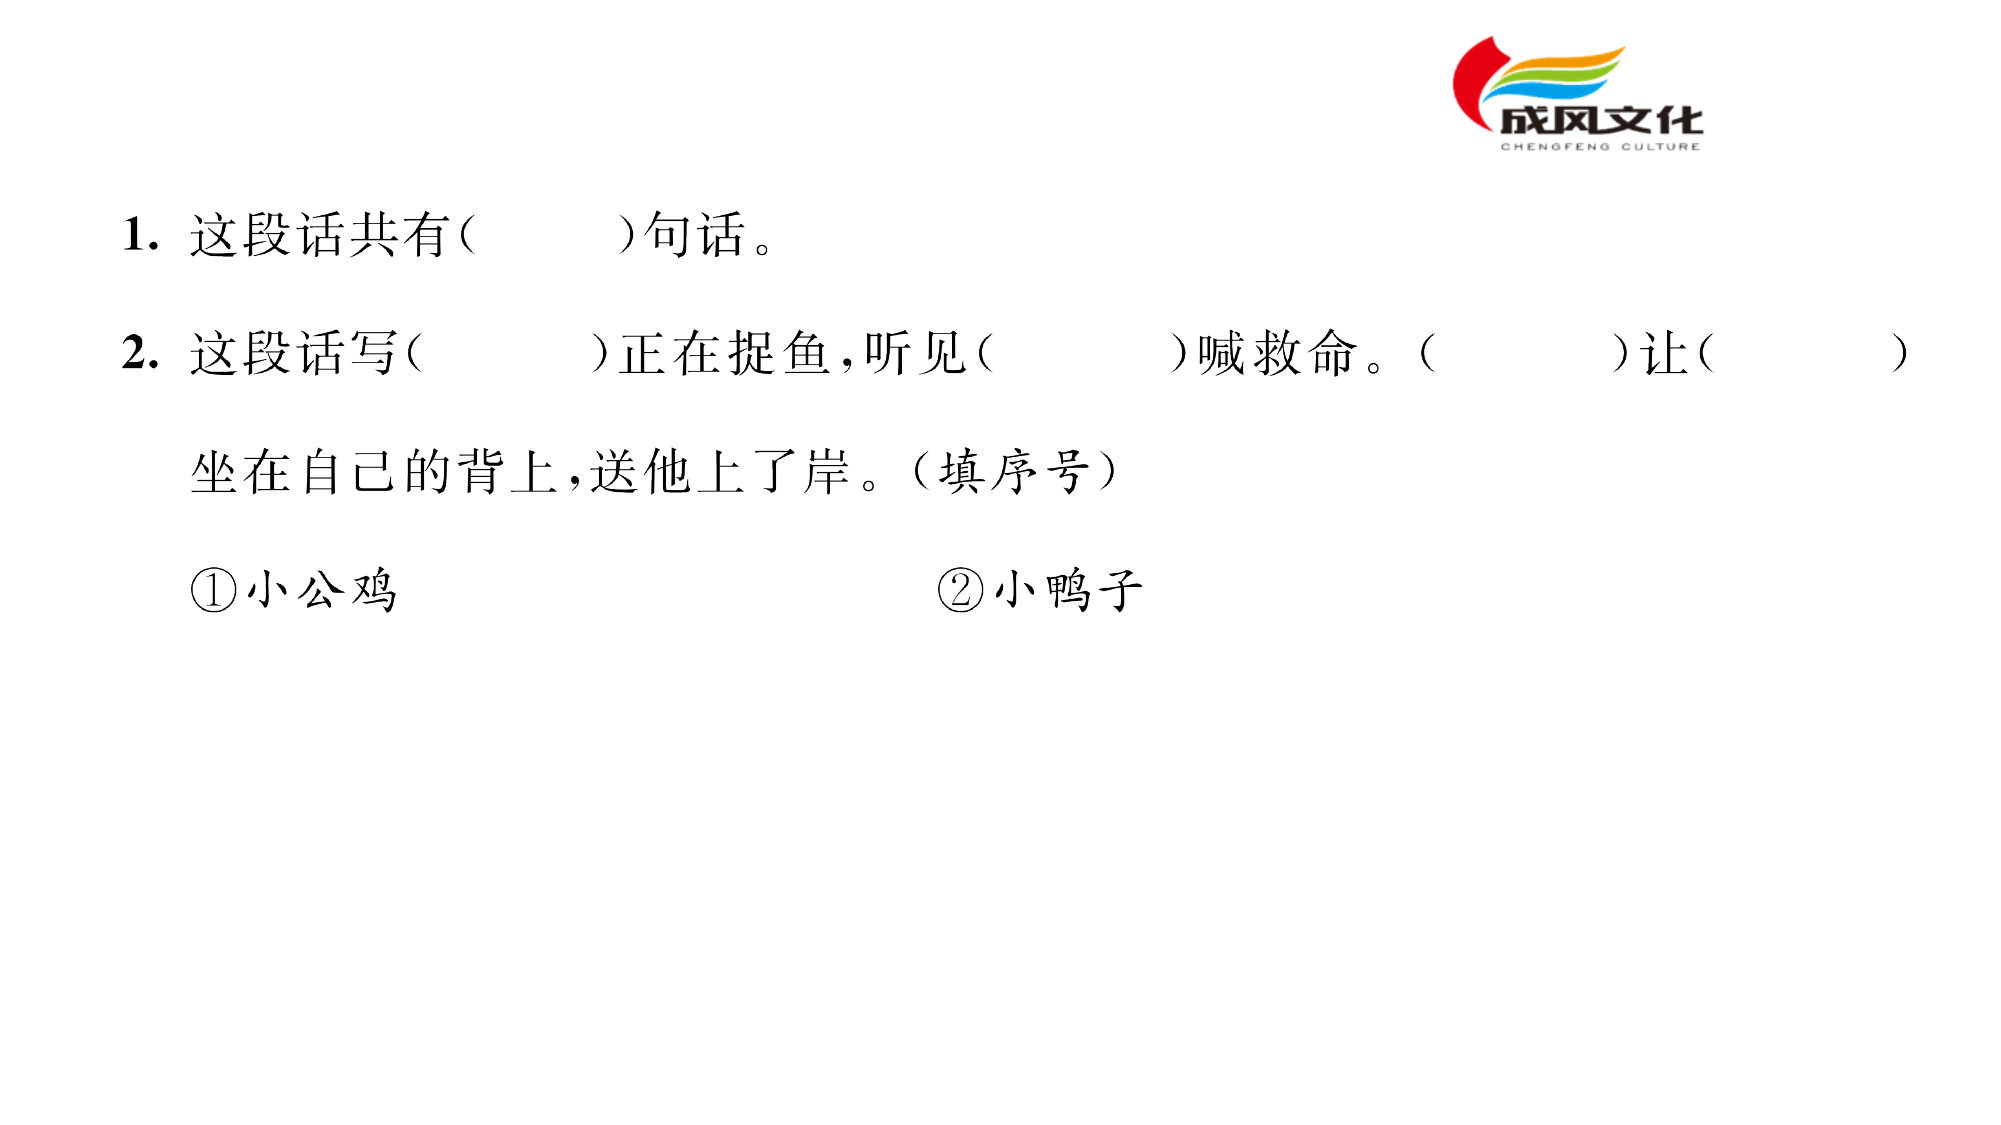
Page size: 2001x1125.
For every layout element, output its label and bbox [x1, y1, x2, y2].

picture [118, 30, 2000, 652]
